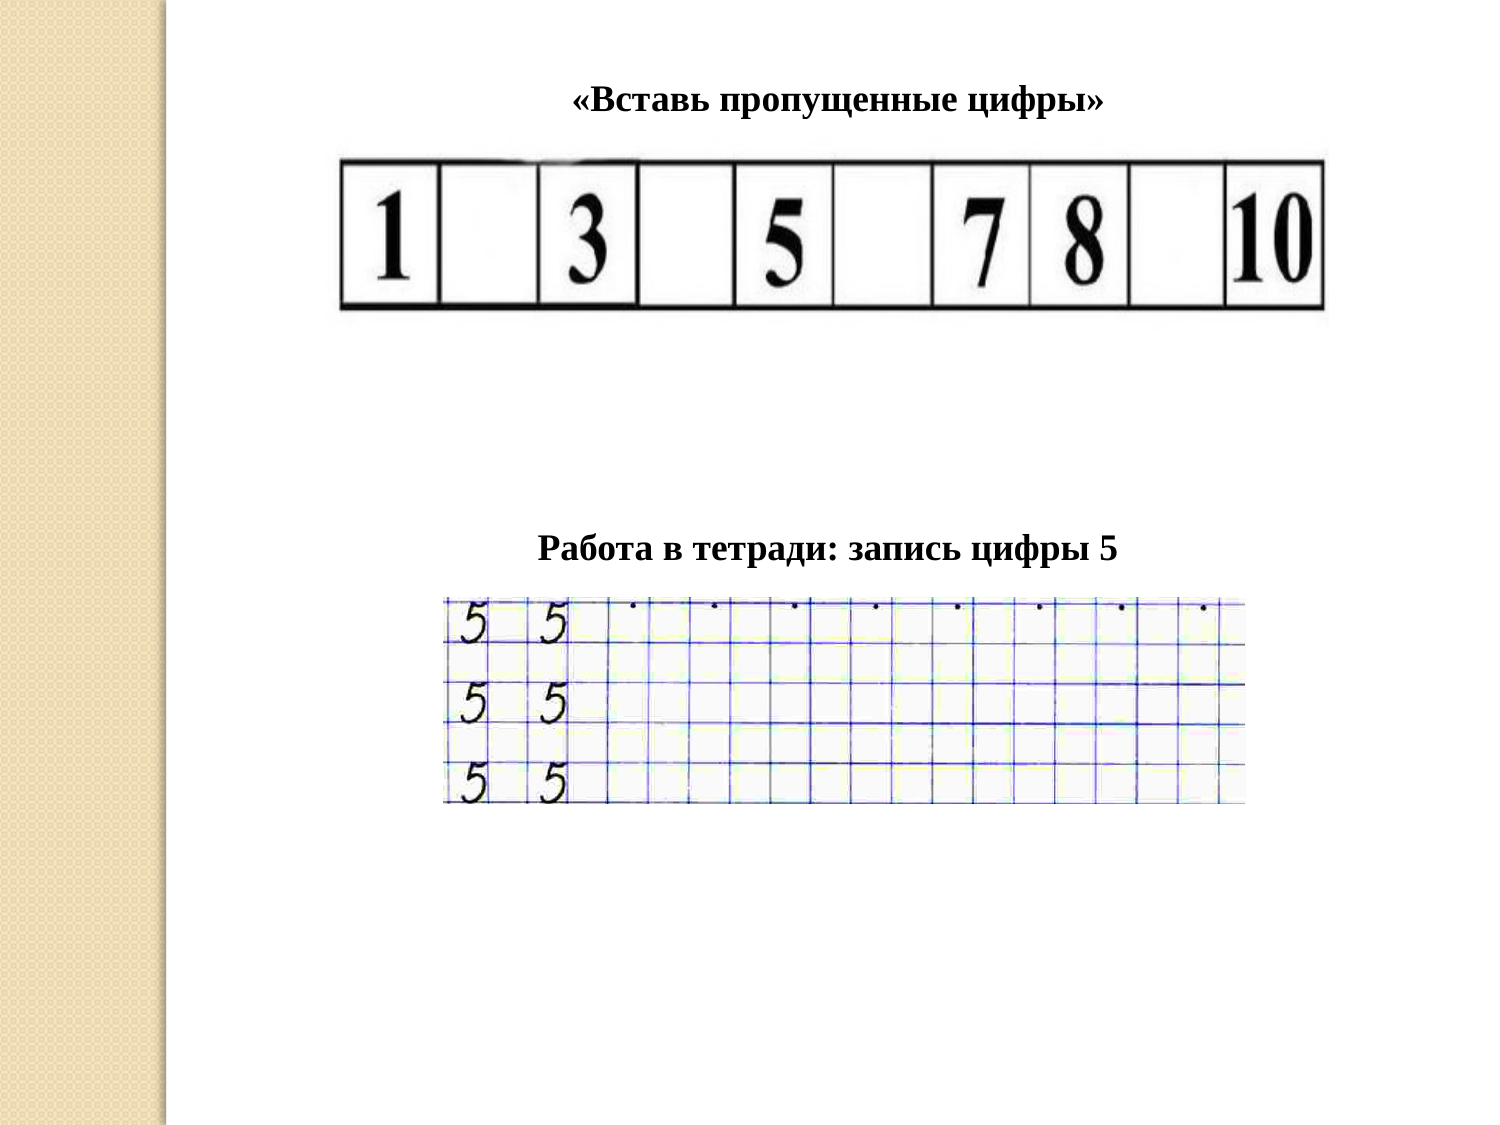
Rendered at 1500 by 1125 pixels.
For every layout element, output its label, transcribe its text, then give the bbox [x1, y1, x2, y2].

picture [324, 122, 1329, 358]
text_box Работа в тетради: запись цифры 5 [522, 515, 1167, 575]
picture [443, 597, 1246, 804]
text_box «Вставь пропущенные цифры» [466, 66, 1211, 119]
